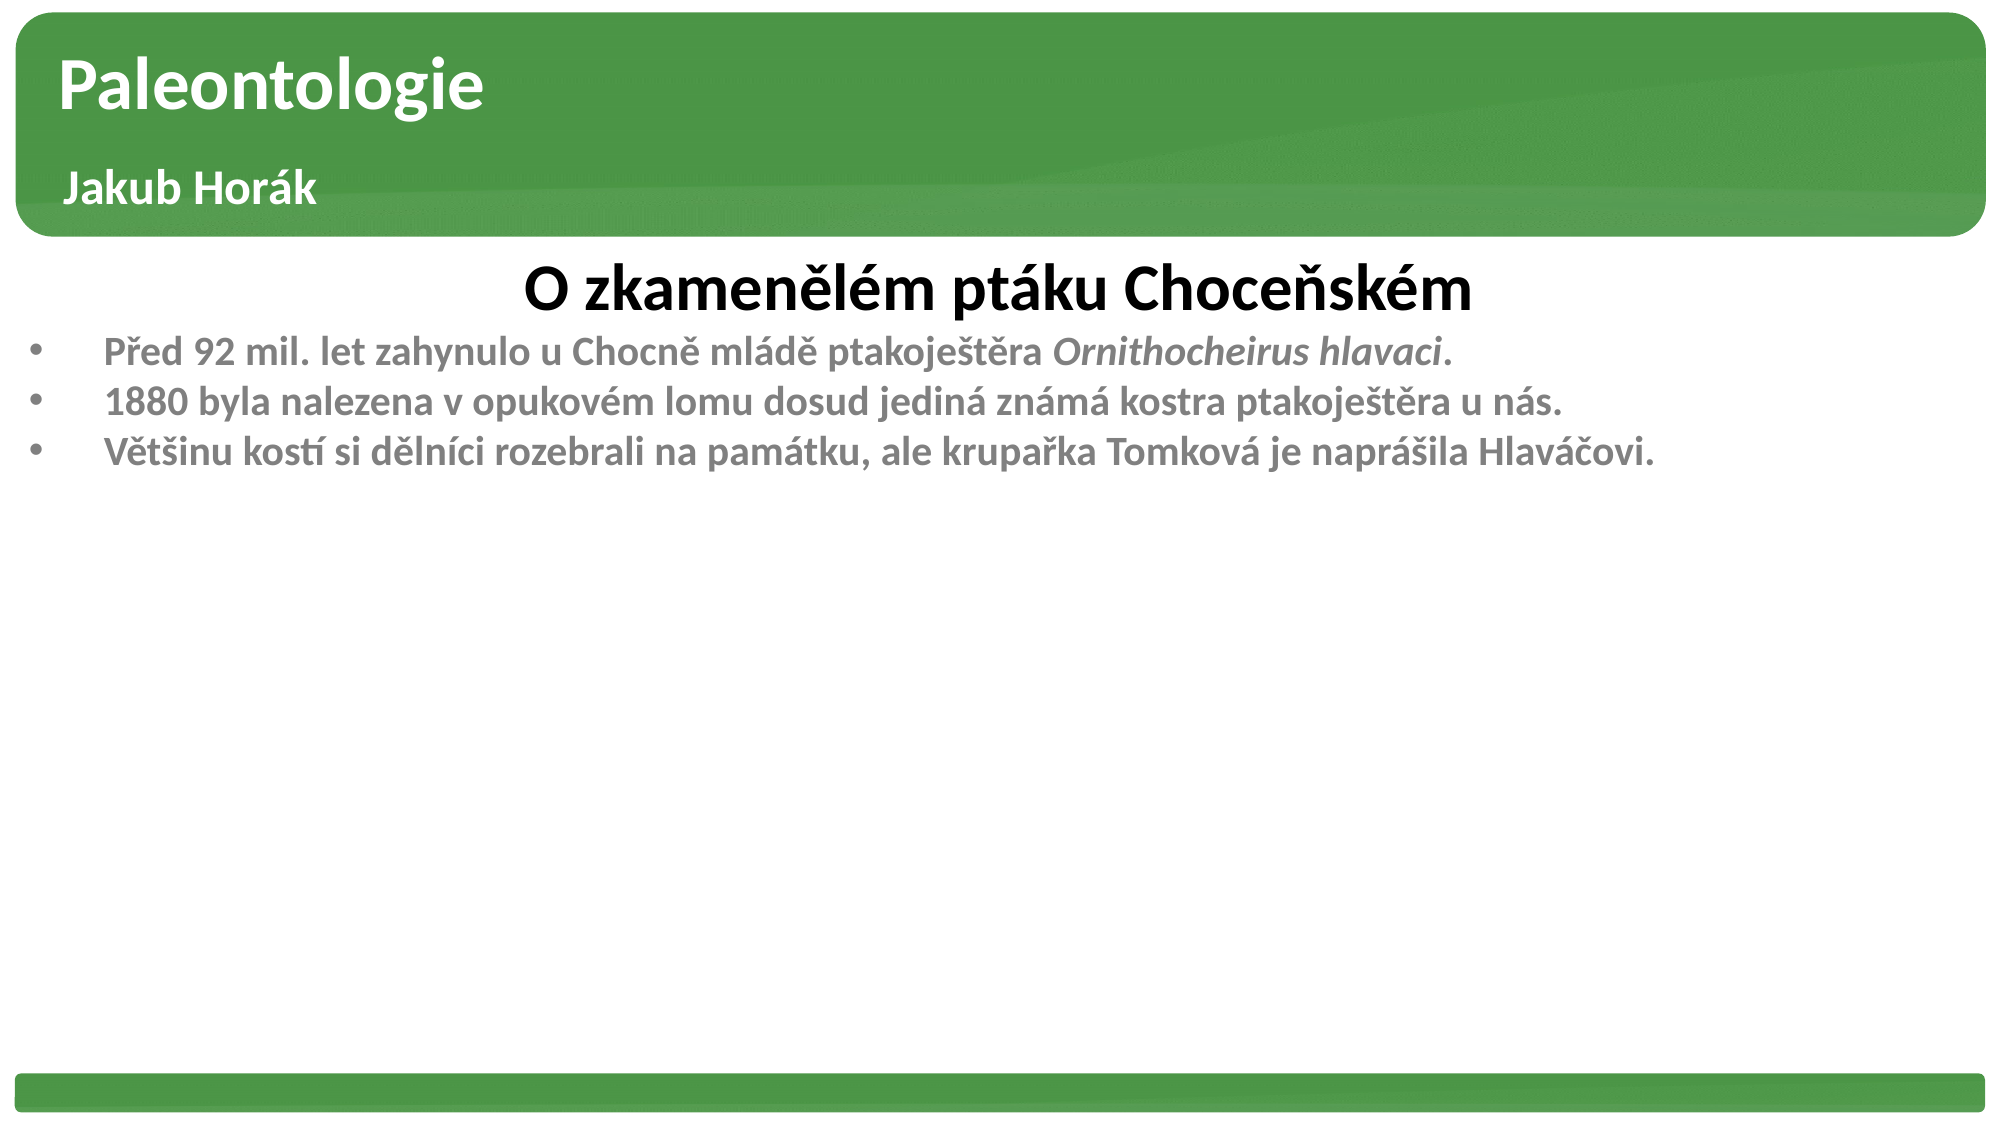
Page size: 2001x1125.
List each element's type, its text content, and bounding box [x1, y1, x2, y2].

text_box O zkamenělém ptáku Choceňském Před 92 mil. let zahynulo u Chocně mládě ptakoještěra Ornithocheirus hlavaci. 1880 byla nalezena v opukovém lomu dosud jediná známá kostra ptakoještěra u nás. Většinu kostí si dělníci rozebrali na památku, ale krupařka Tomková je naprášila Hlaváčovi. [13, 236, 1985, 562]
text_box [13, 1072, 1987, 1114]
text_box Paleontologie Jakub Horák [14, 11, 1987, 236]
